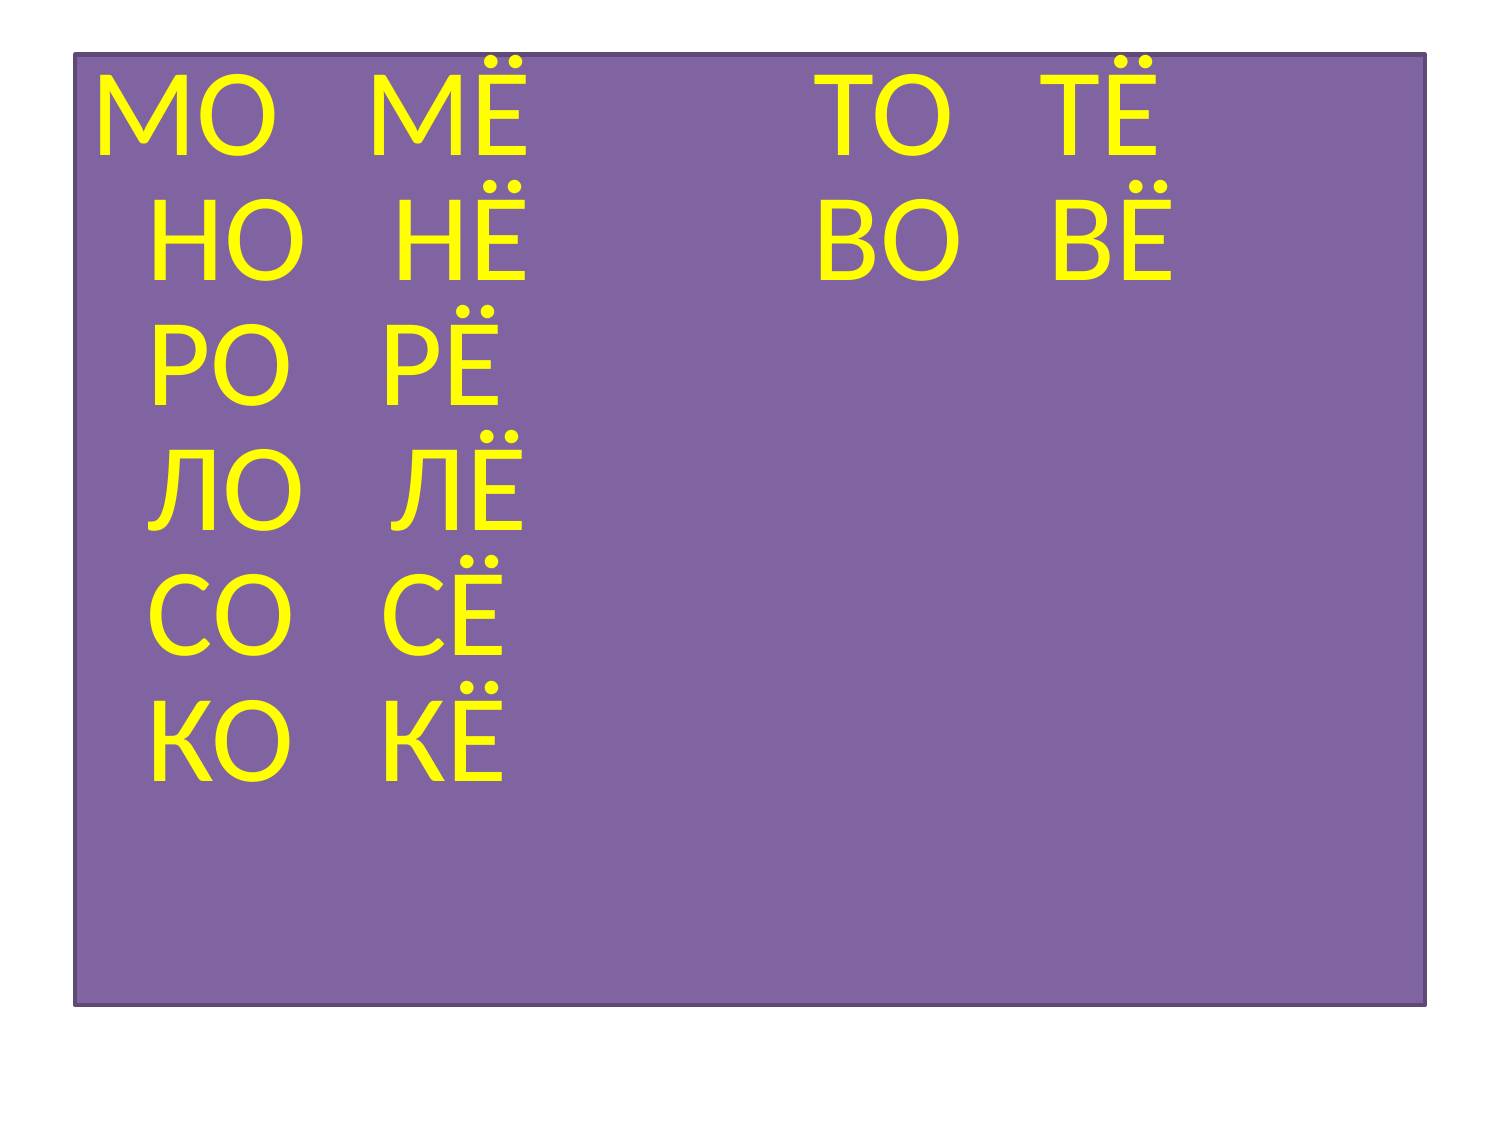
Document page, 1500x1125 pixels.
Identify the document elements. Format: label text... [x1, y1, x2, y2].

list МО МЁ ТО ТЁ НО НЁ ВО ВЁ РО РЁ ЛО ЛЁ СО СЁ КО КЁ [73, 52, 1427, 1007]
